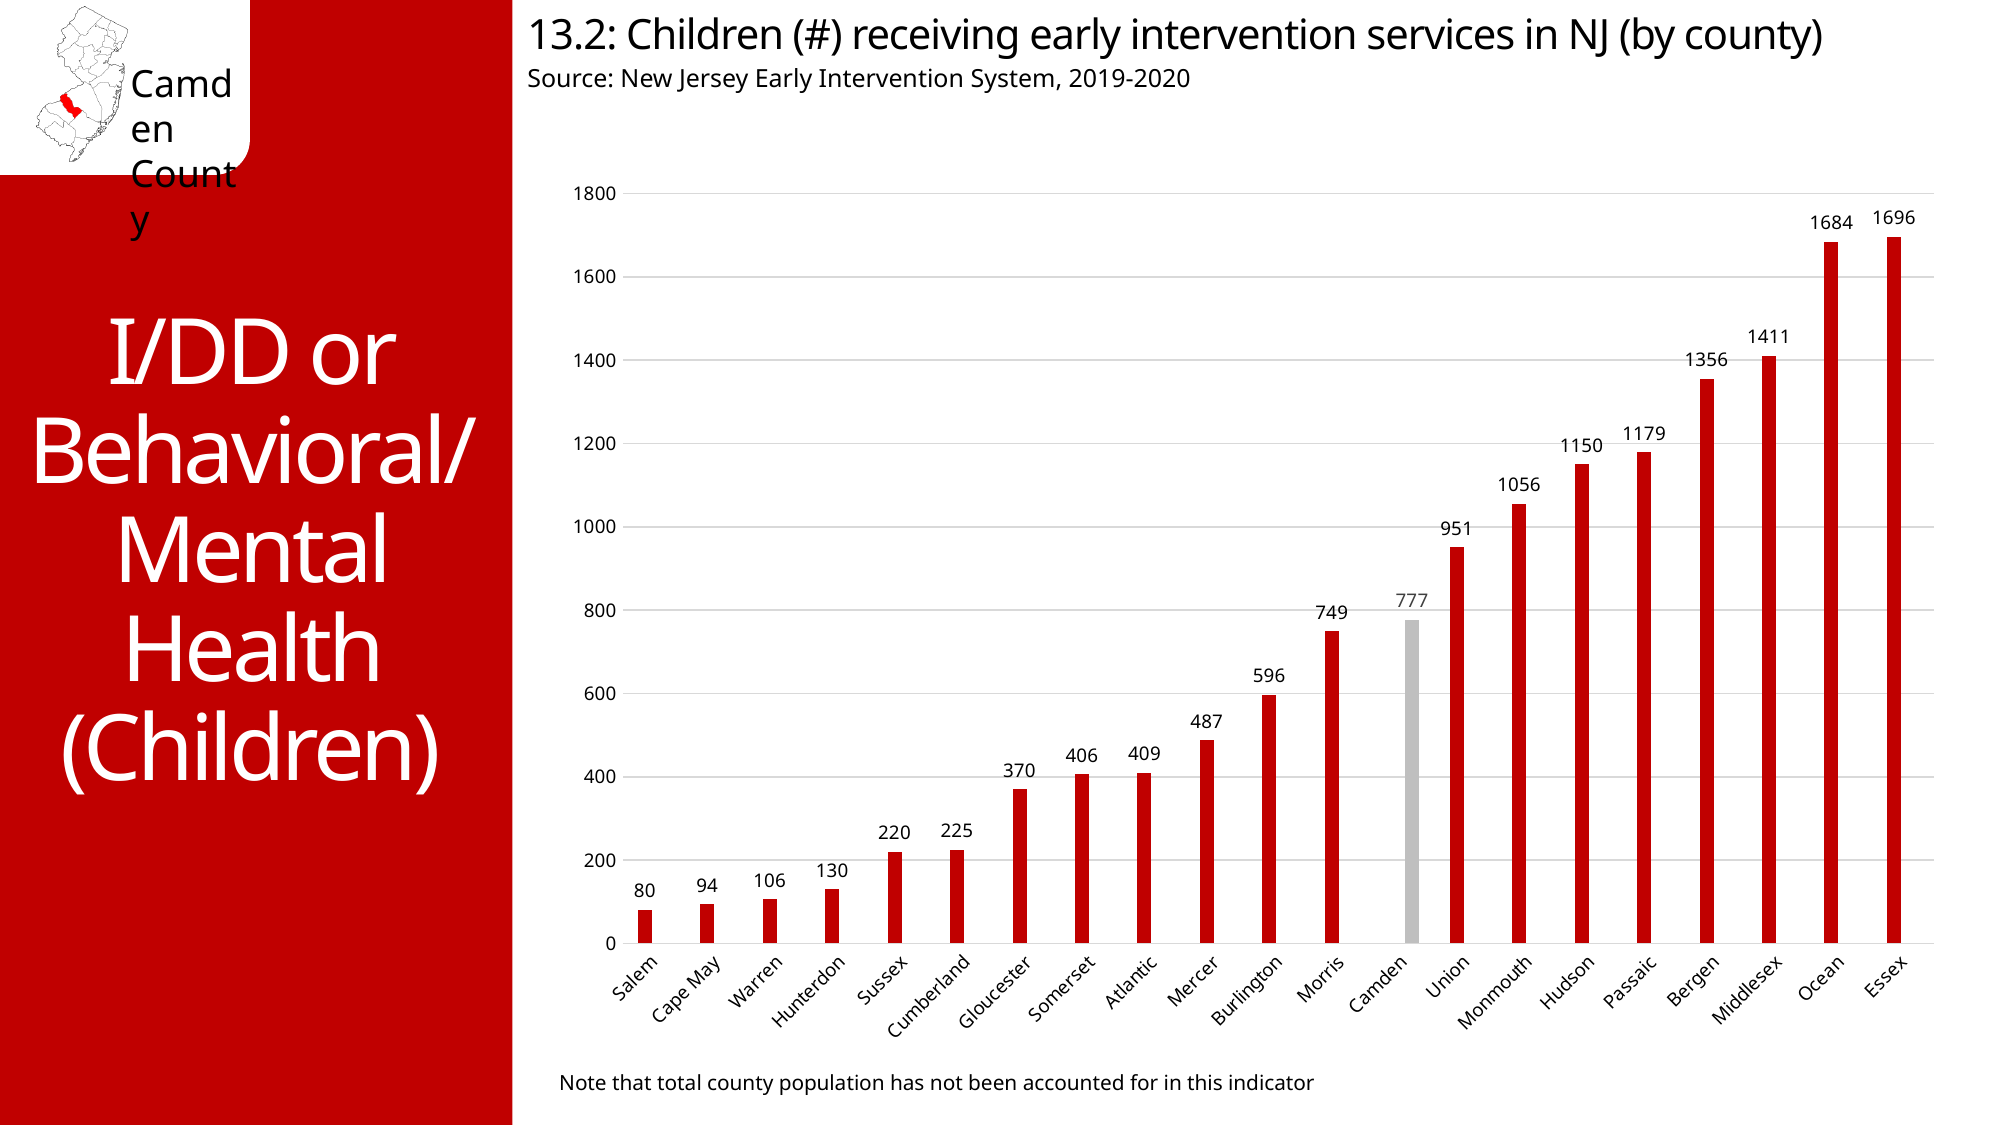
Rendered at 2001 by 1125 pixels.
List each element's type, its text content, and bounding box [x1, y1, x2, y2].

chart [544, 162, 1963, 1063]
text_box 13.2: Children (#) receiving early intervention services in NJ (by county) [512, 0, 2000, 65]
picture [36, 6, 128, 138]
text_box Note that total county population has not been accounted for in this indicator [544, 1071, 1945, 1103]
text_box I/DD or Behavioral/Mental Health (Children) [0, 138, 517, 1039]
text_box Source: New Jersey Early Intervention System, 2019-2020 [512, 55, 1891, 101]
